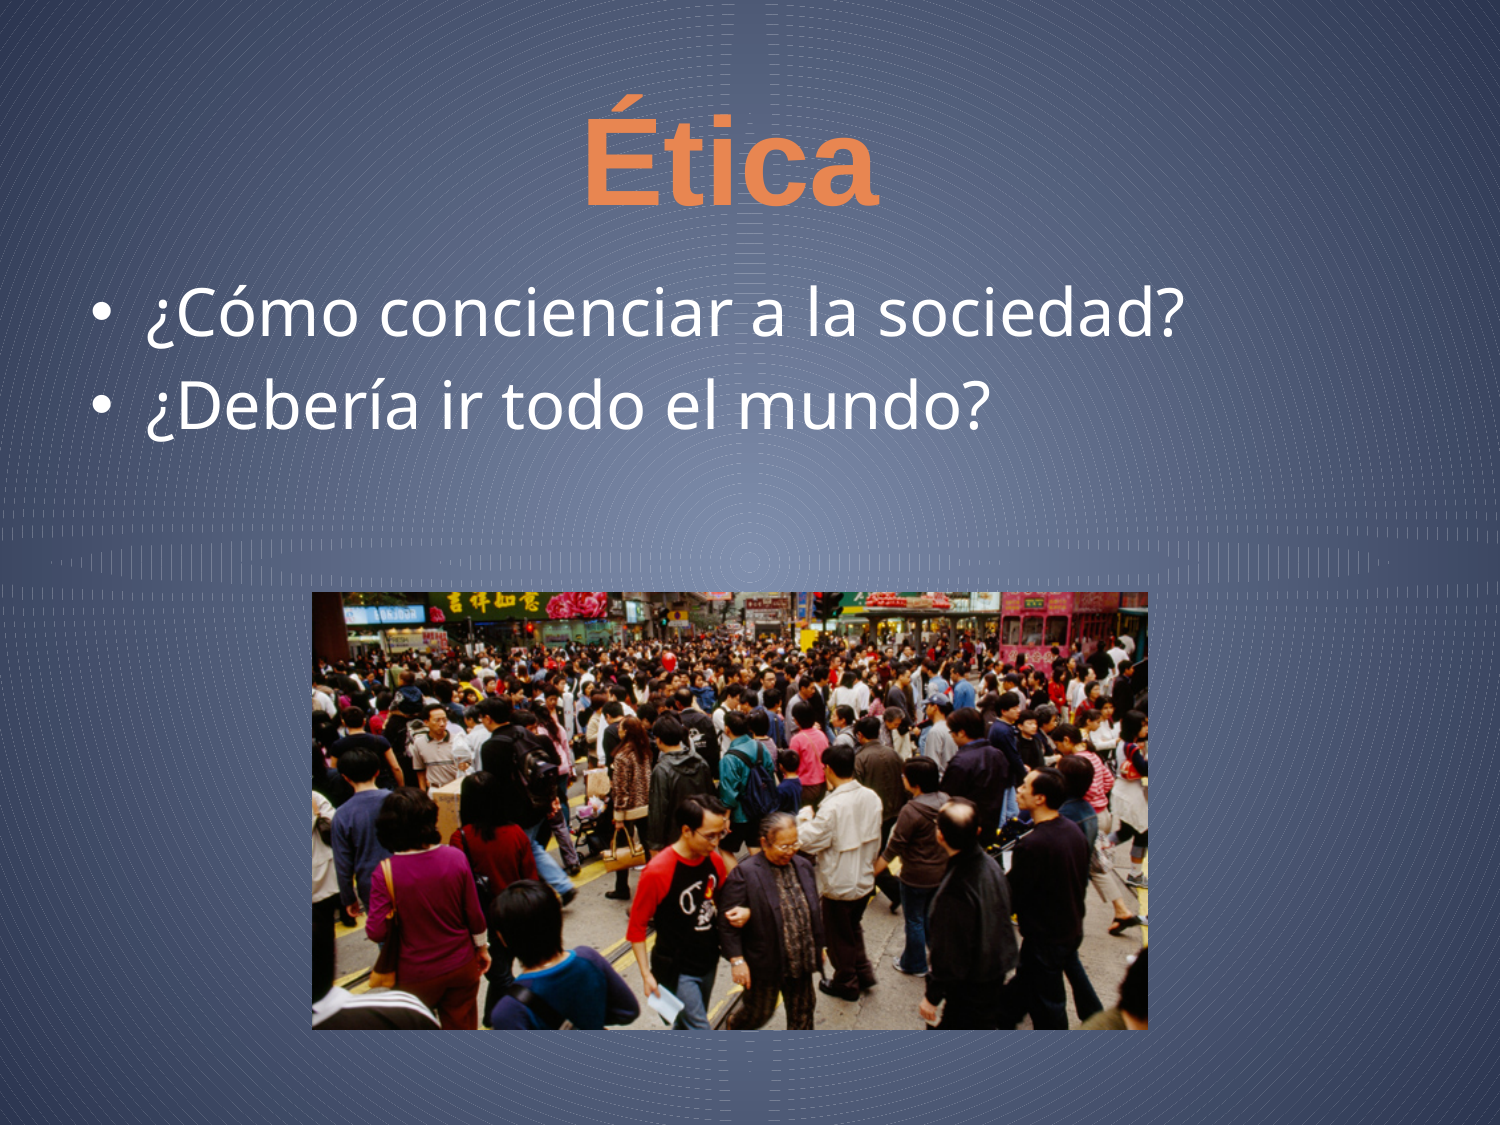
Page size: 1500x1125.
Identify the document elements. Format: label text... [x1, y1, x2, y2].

list ¿Cómo concienciar a la sociedad? ¿Debería ir todo el mundo? [74, 262, 1426, 1006]
picture [312, 592, 1148, 1030]
text_box Ética [569, 74, 891, 236]
